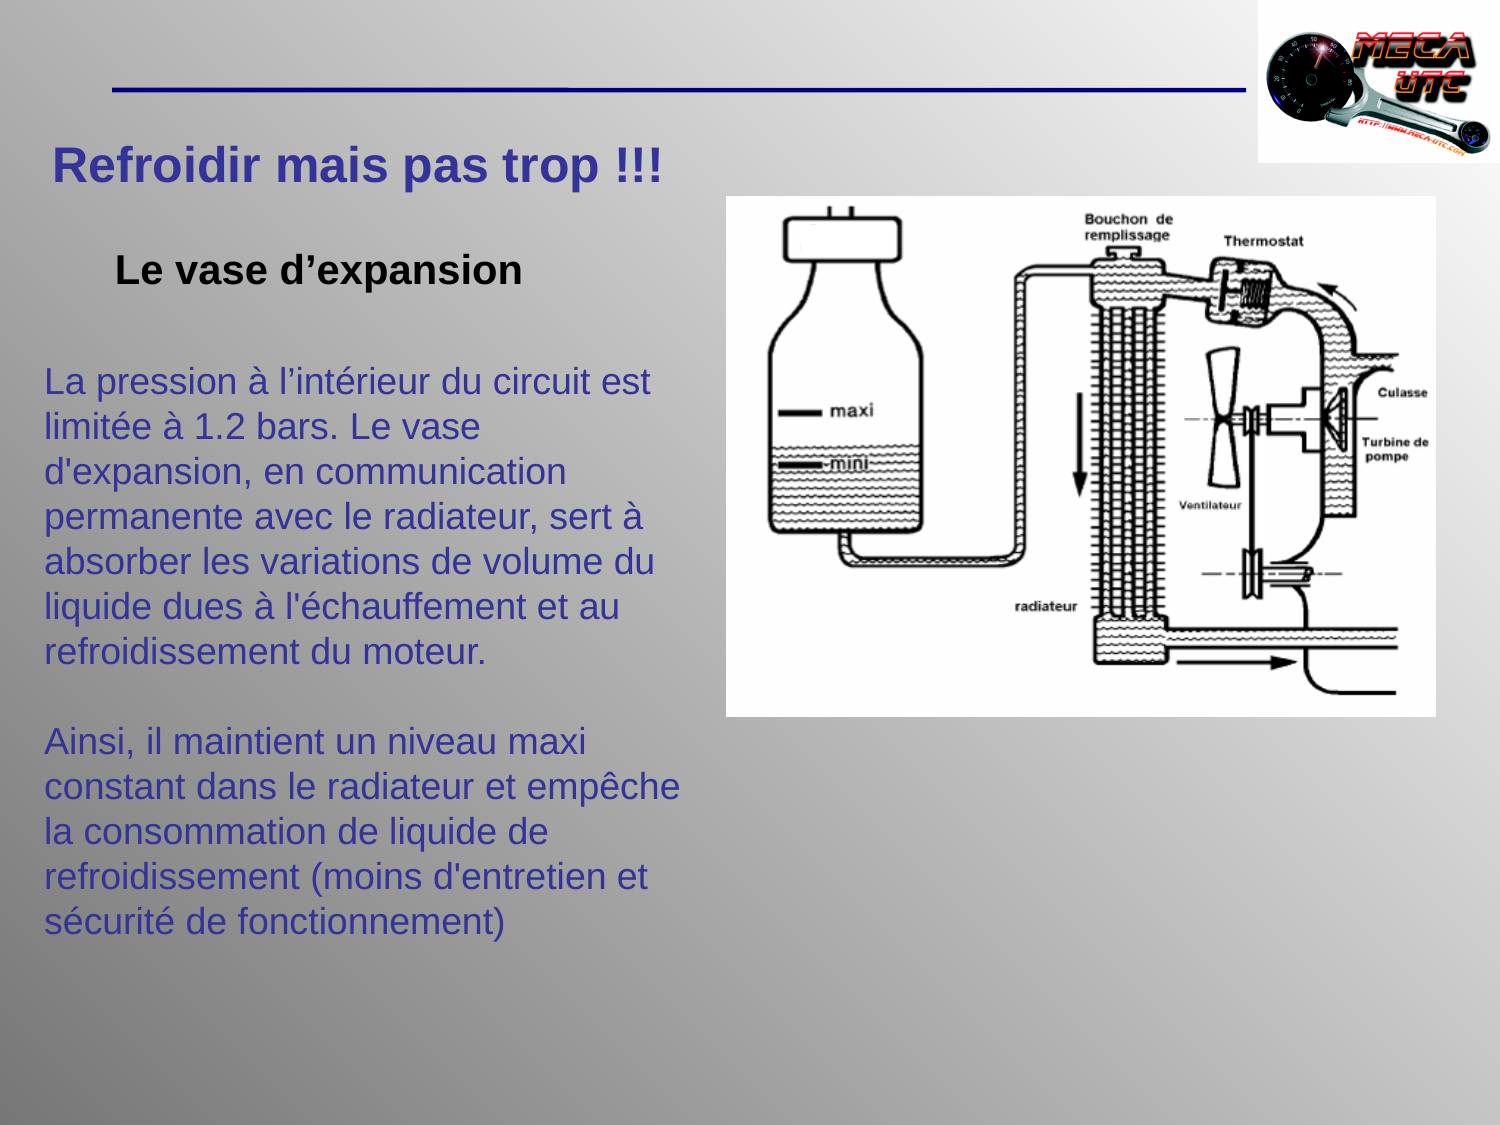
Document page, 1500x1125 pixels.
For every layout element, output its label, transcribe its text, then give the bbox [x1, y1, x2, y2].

text_box Le vase d’expansion [100, 235, 720, 301]
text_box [726, 196, 1436, 717]
picture [1257, 0, 1500, 164]
text_box Refroidir mais pas trop !!! [38, 125, 680, 201]
text_box La pression à l’intérieur du circuit est limitée à 1.2 bars. Le vase d'expansion, en communication permanente avec le radiateur, sert à absorber les variations de volume du liquide dues à l'échauffement et au refroidissement du moteur. Ainsi, il maintient un niveau maxi constant dans le radiateur et empêche la consommation de liquide de refroidissement (moins d'entretien et sécurité de fonctionnement) [29, 349, 703, 950]
